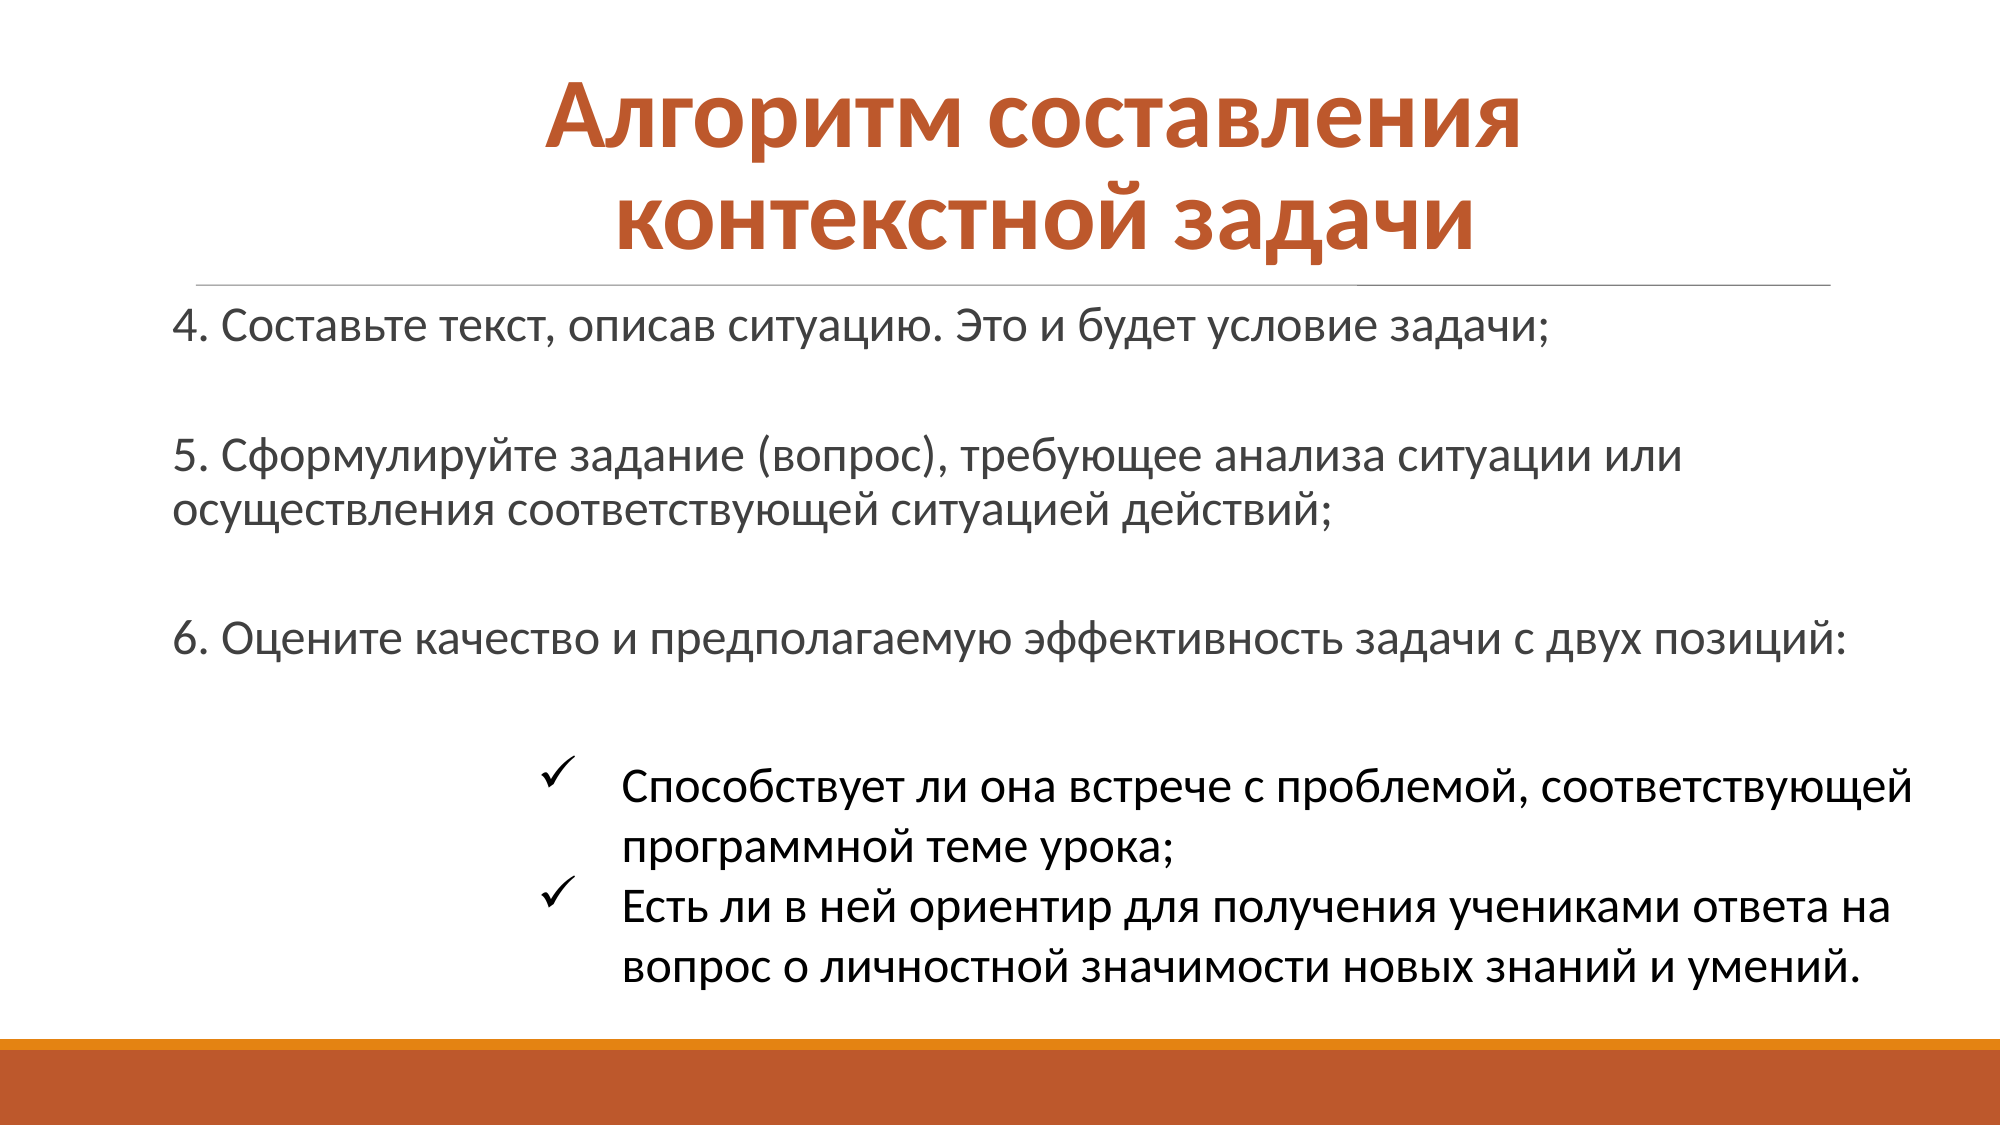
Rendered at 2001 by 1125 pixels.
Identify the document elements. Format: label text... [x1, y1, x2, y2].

title Алгоритм составления контекстной задачи [184, 59, 1887, 278]
text_box Способствует ли она встрече с проблемой, соответствующей программной теме урока; Есть ли в ней ориентир для получения учениками ответа на вопрос о личностной значимости новых знаний и умений. [522, 745, 2001, 1001]
text_box 4. Составьте текст, описав ситуацию. Это и будет условие задачи; 5. Сформулируйте задание (вопрос), требующее анализа ситуации или осуществления соответствующей ситуацией действий; 6. Оцените качество и предполагаемую эффективность задачи с двух позиций: [130, 291, 1863, 676]
